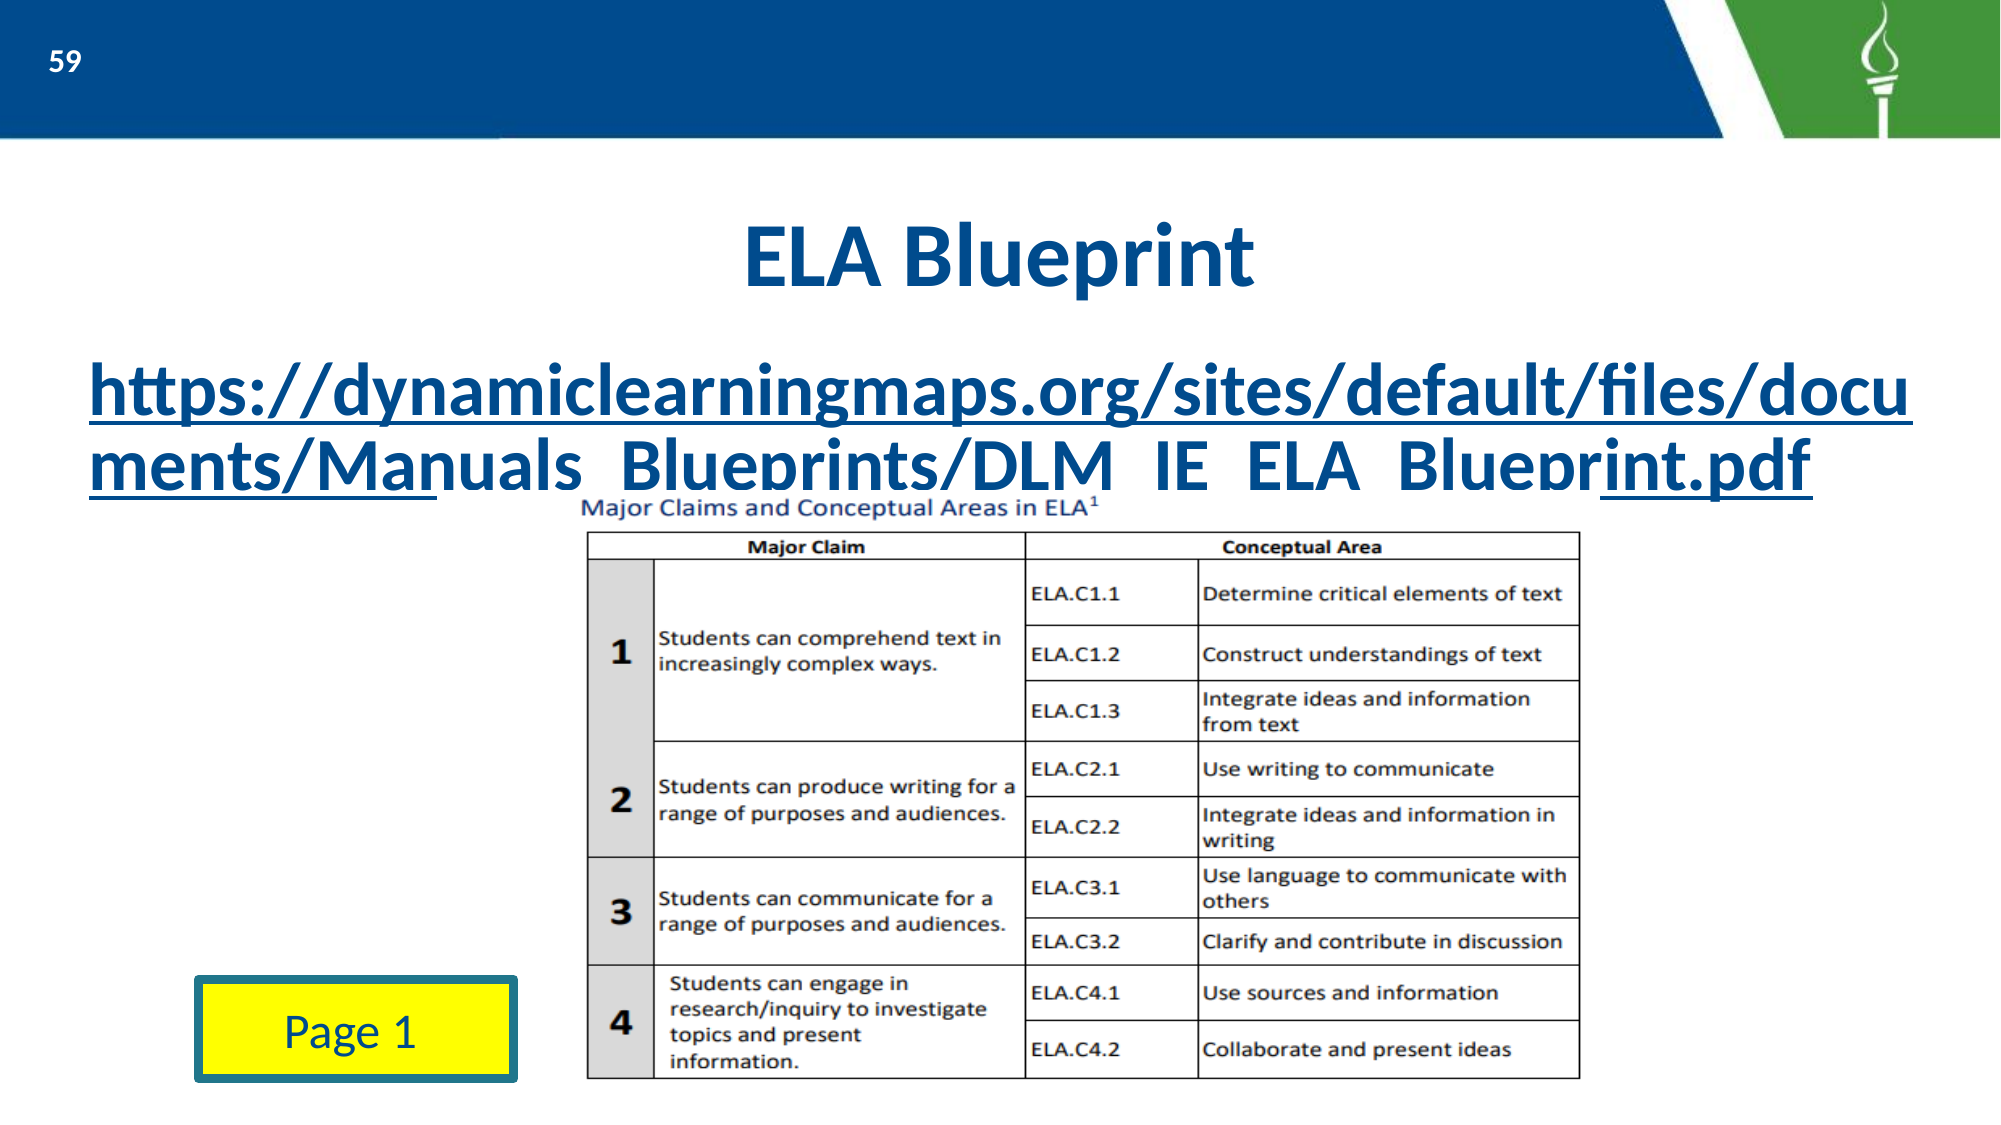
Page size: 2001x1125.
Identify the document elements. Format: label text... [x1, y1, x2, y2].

picture [0, 0, 2001, 1125]
text_box Page 1 [198, 979, 431, 1079]
slide_number 59 [33, 29, 200, 89]
text_box https://dynamiclearningmaps.org/sites/default/files/documents/Manuals_Blueprints/DLM_IE_ELA_Blueprint.pdf [69, 298, 1944, 473]
title ELA Blueprint [62, 162, 1938, 338]
